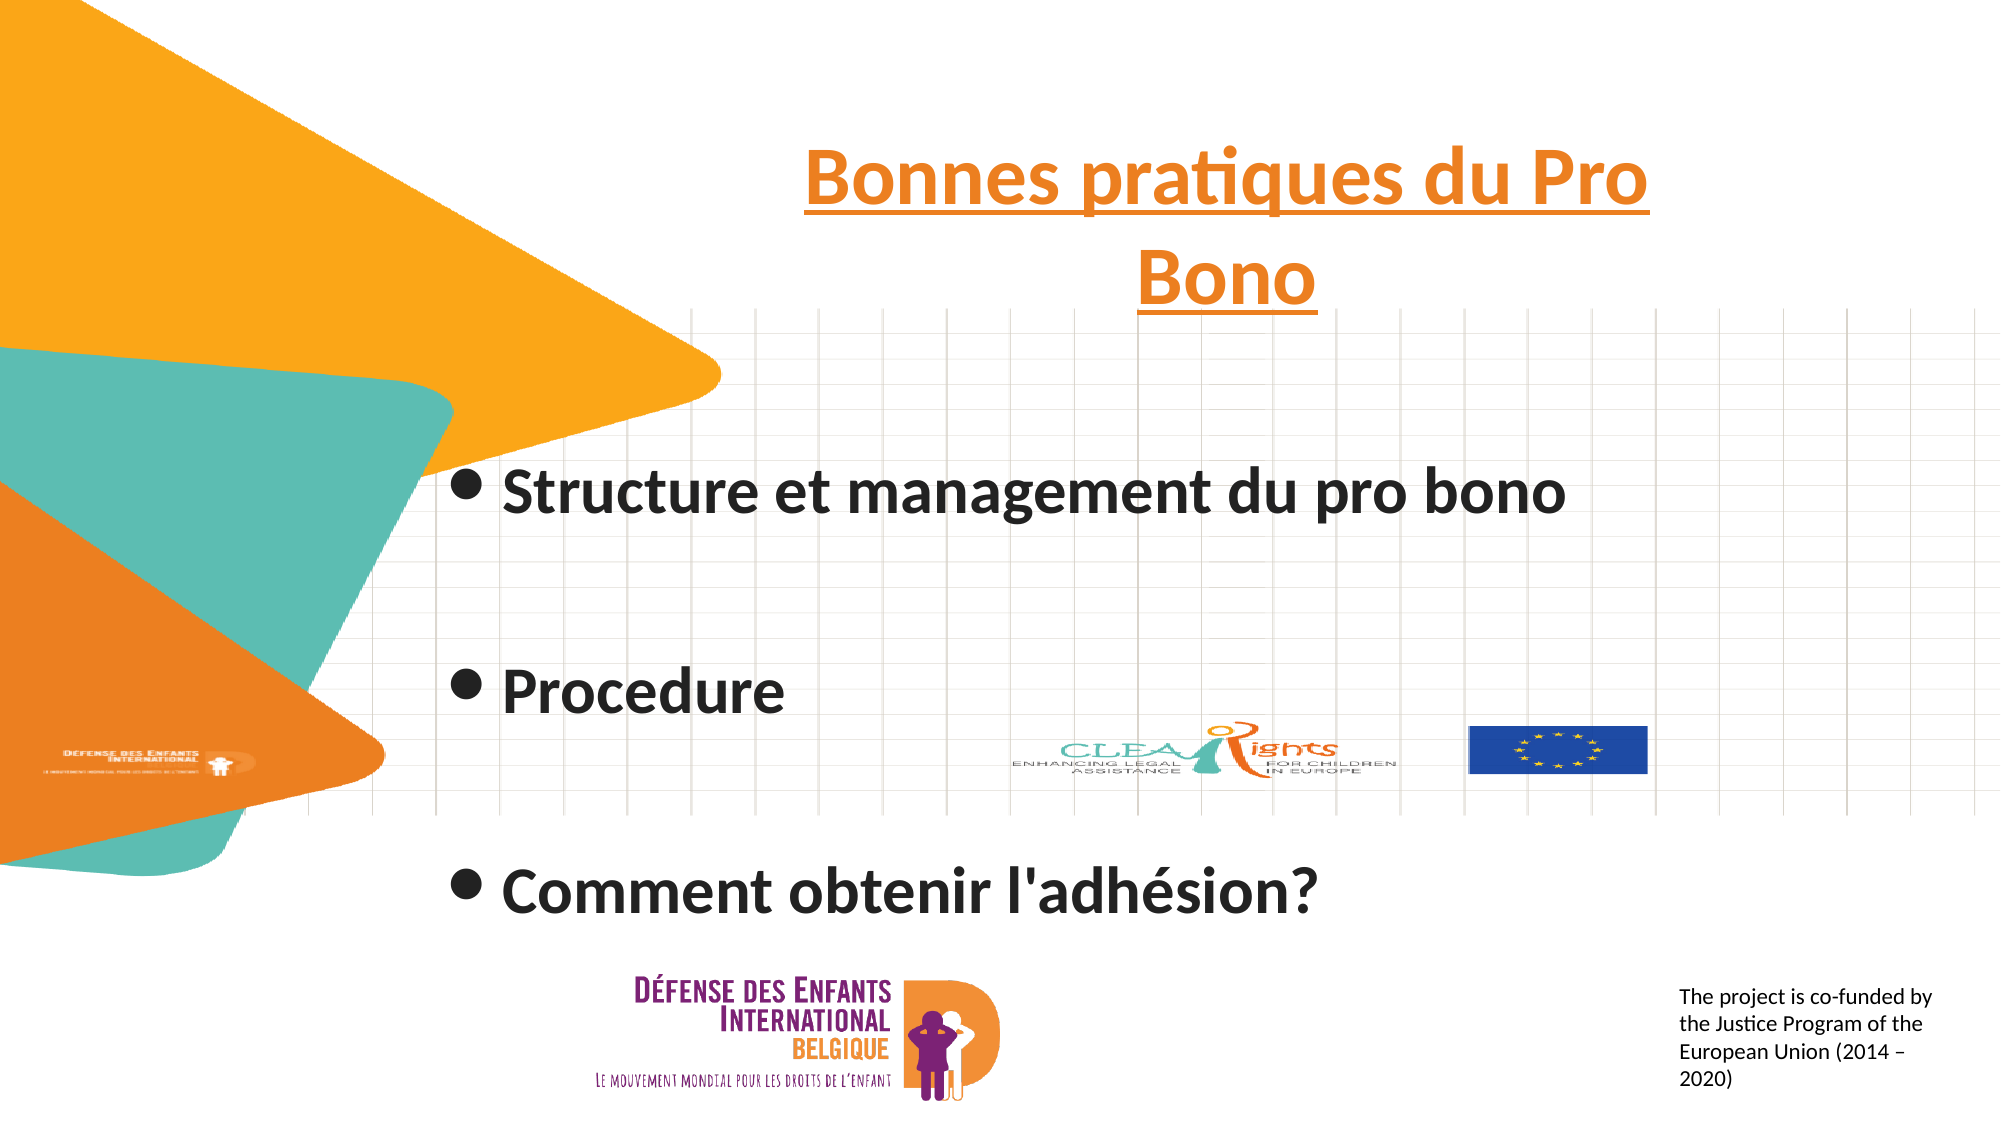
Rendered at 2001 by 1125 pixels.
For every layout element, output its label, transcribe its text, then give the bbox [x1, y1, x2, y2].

picture [0, 0, 2001, 1125]
text_box Structure et management du pro bono Procedure Comment obtenir l'adhésion? [412, 319, 1748, 935]
text_box The project is co-funded by the Justice Program of the European Union (2014 – 2020) [1664, 974, 1973, 1099]
text_box Bonnes pratiques du Pro Bono [740, 113, 1714, 319]
